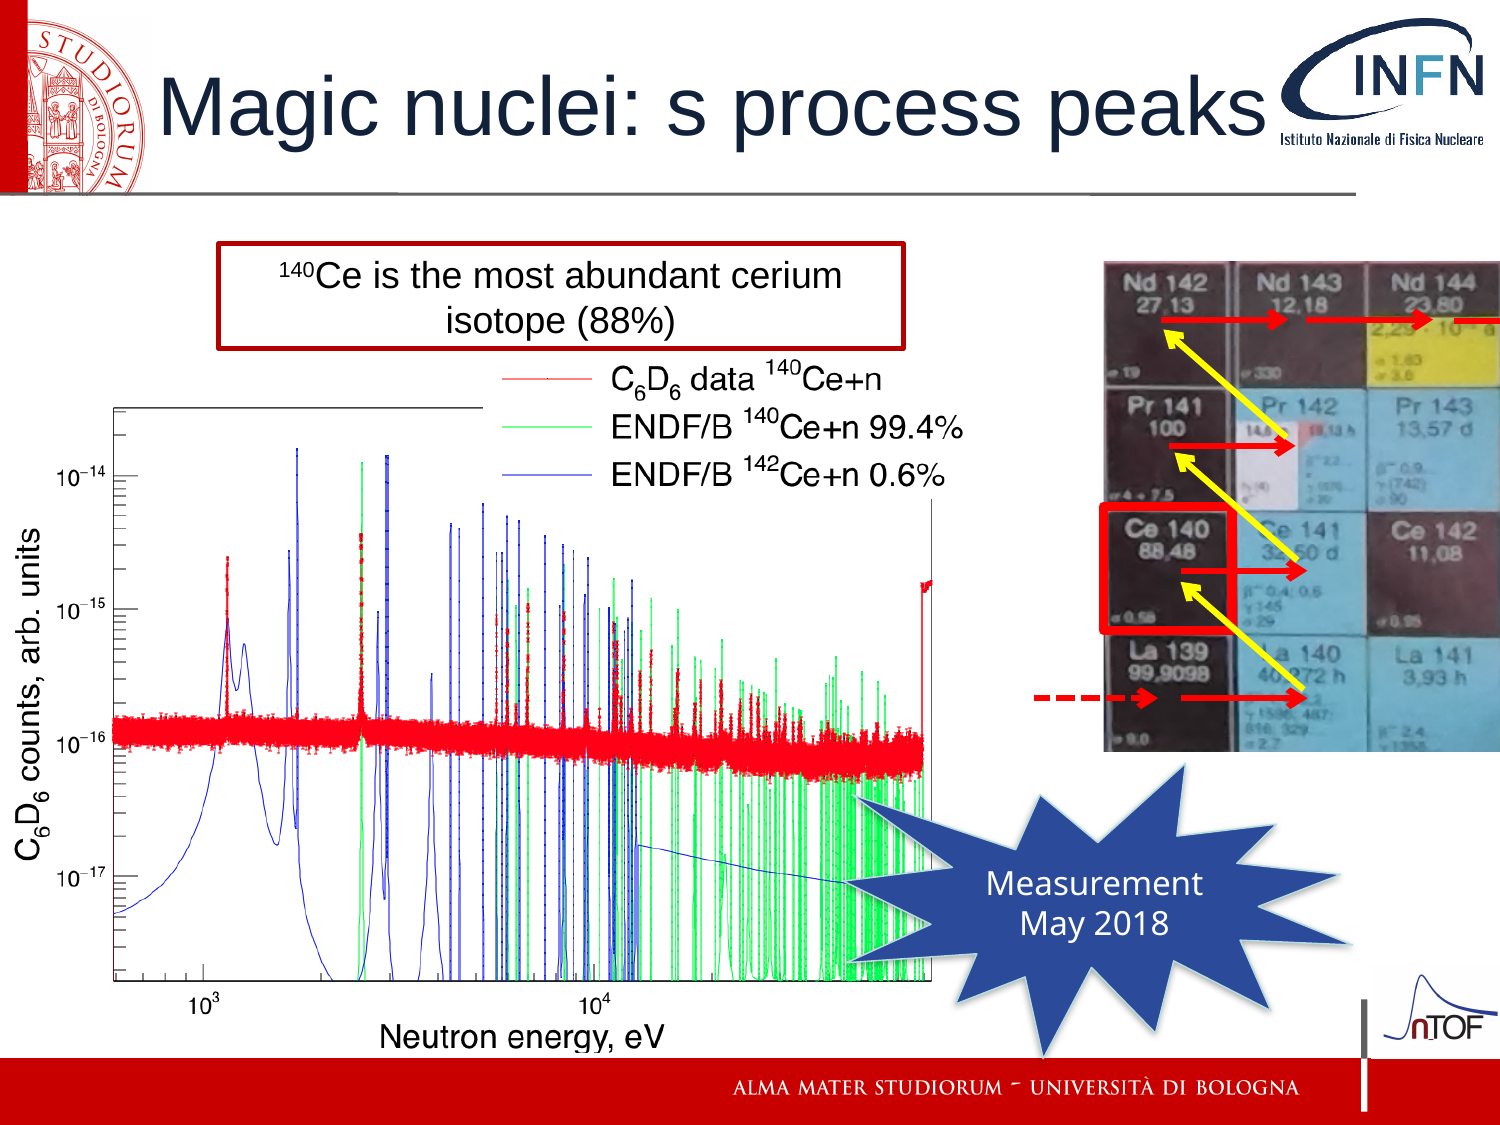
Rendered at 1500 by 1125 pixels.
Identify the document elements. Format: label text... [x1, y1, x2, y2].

picture [0, 963, 1500, 1125]
text_box Measurement May 2018 [1038, 762, 1354, 1060]
picture [1103, 699, 1500, 752]
picture [1103, 261, 1500, 270]
picture [1281, 18, 1483, 145]
text_box 140Ce is the most abundant cerium isotope (88%) [218, 243, 904, 335]
picture [11, 336, 1034, 1053]
title Magic nuclei: s process peaks [75, 45, 1353, 233]
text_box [607, 270, 1500, 699]
picture [28, 16, 151, 192]
